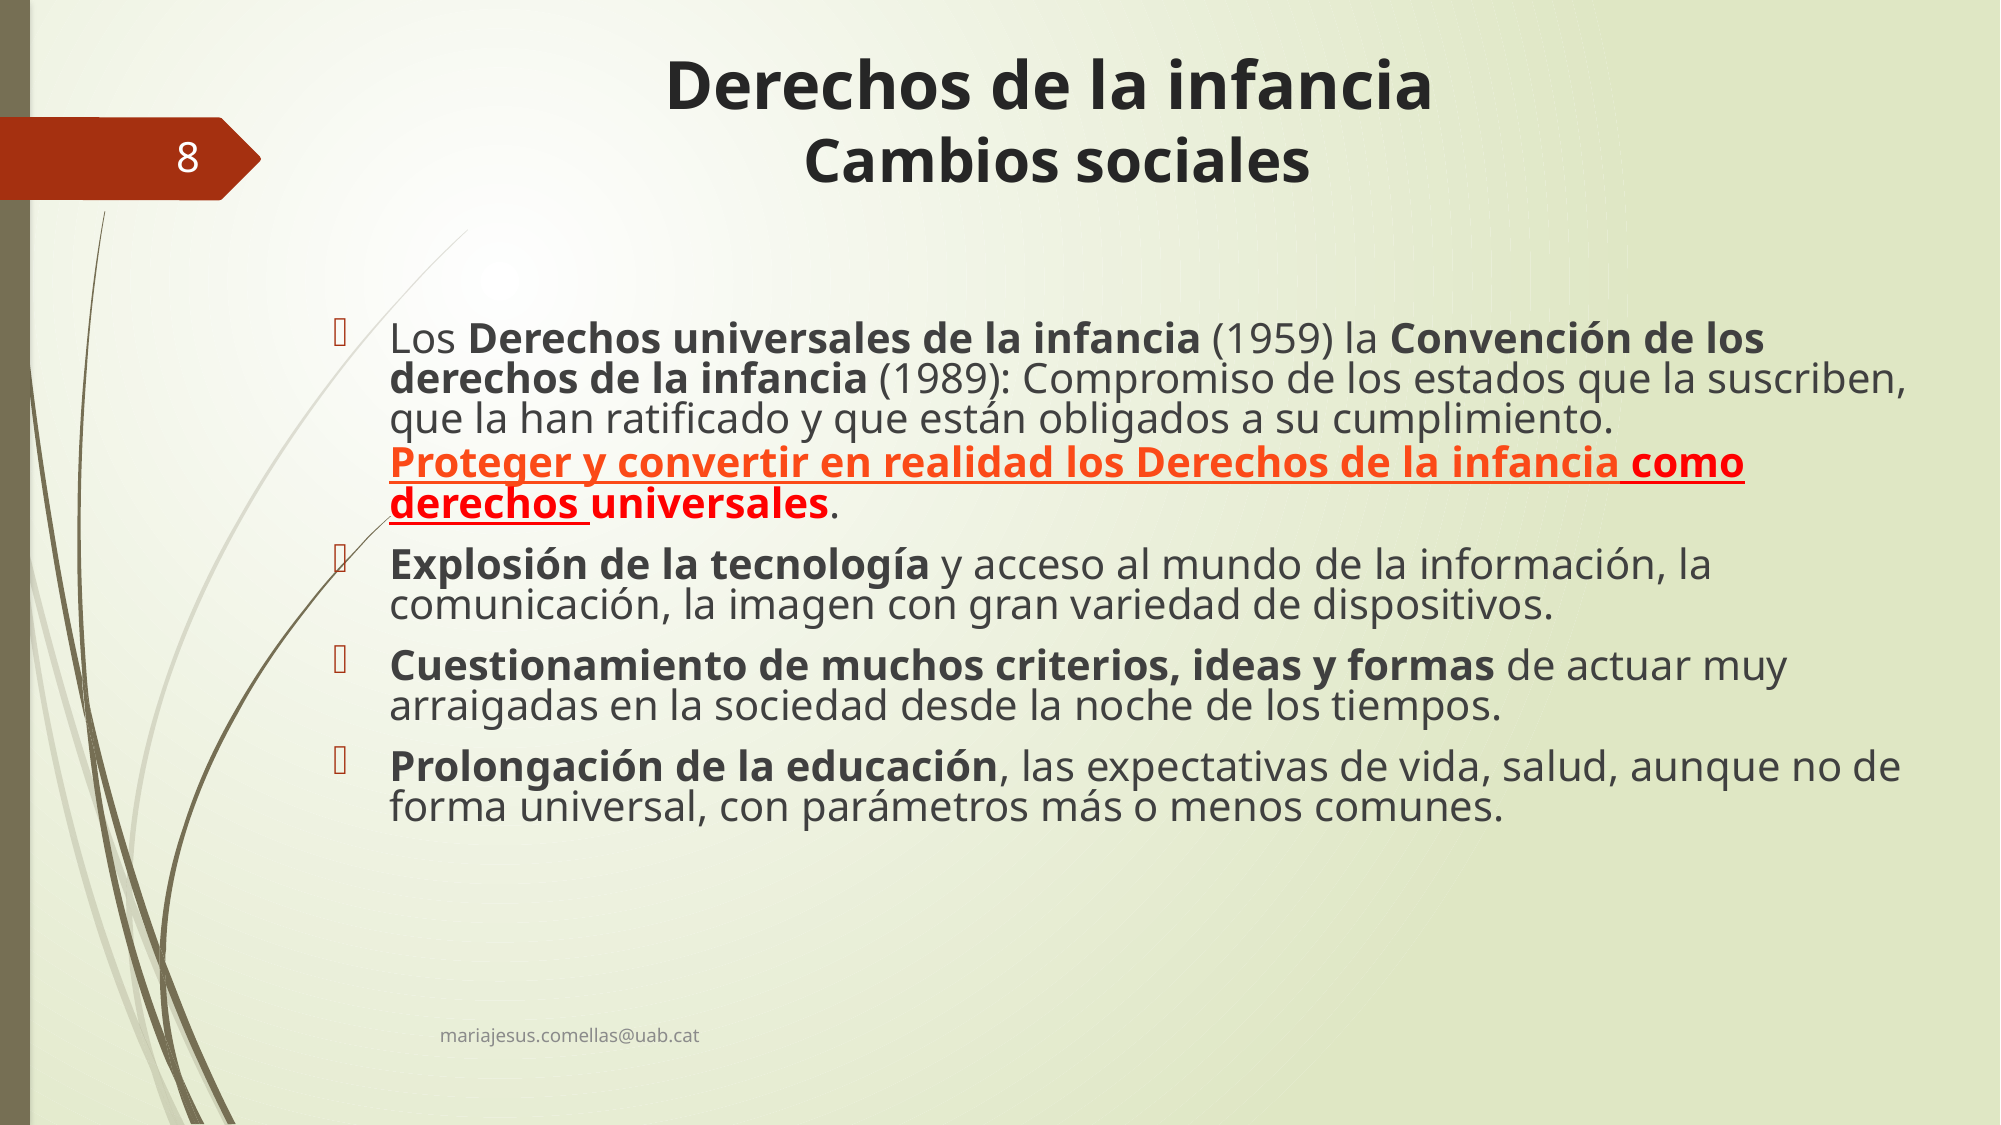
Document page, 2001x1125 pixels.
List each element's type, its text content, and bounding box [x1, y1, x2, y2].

list Los Derechos universales de la infancia (1959) la Convención de los derechos de la infancia (1989): Compromiso de los estados que la suscriben, que la han ratificado y que están obligados a su cumplimiento. Proteger y convertir en realidad los Derechos de la infancia como derechos universales. Explosión de la tecnología y acceso al mundo de la información, la comunicación, la imagen con gran variedad de dispositivos. Cuestionamiento de muchos criterios, ideas y formas de actuar muy arraigadas en la sociedad desde la noche de los tiempos. Prolongación de la educación, las expectativas de vida, salud, aunque no de forma universal, con parámetros más o menos comunes. [318, 313, 1946, 1007]
footer mariajesus.comellas@uab.cat [424, 1006, 1675, 1067]
slide_number 8 [87, 129, 216, 190]
title Derechos de la infancia Cambios sociales [397, 35, 1718, 275]
